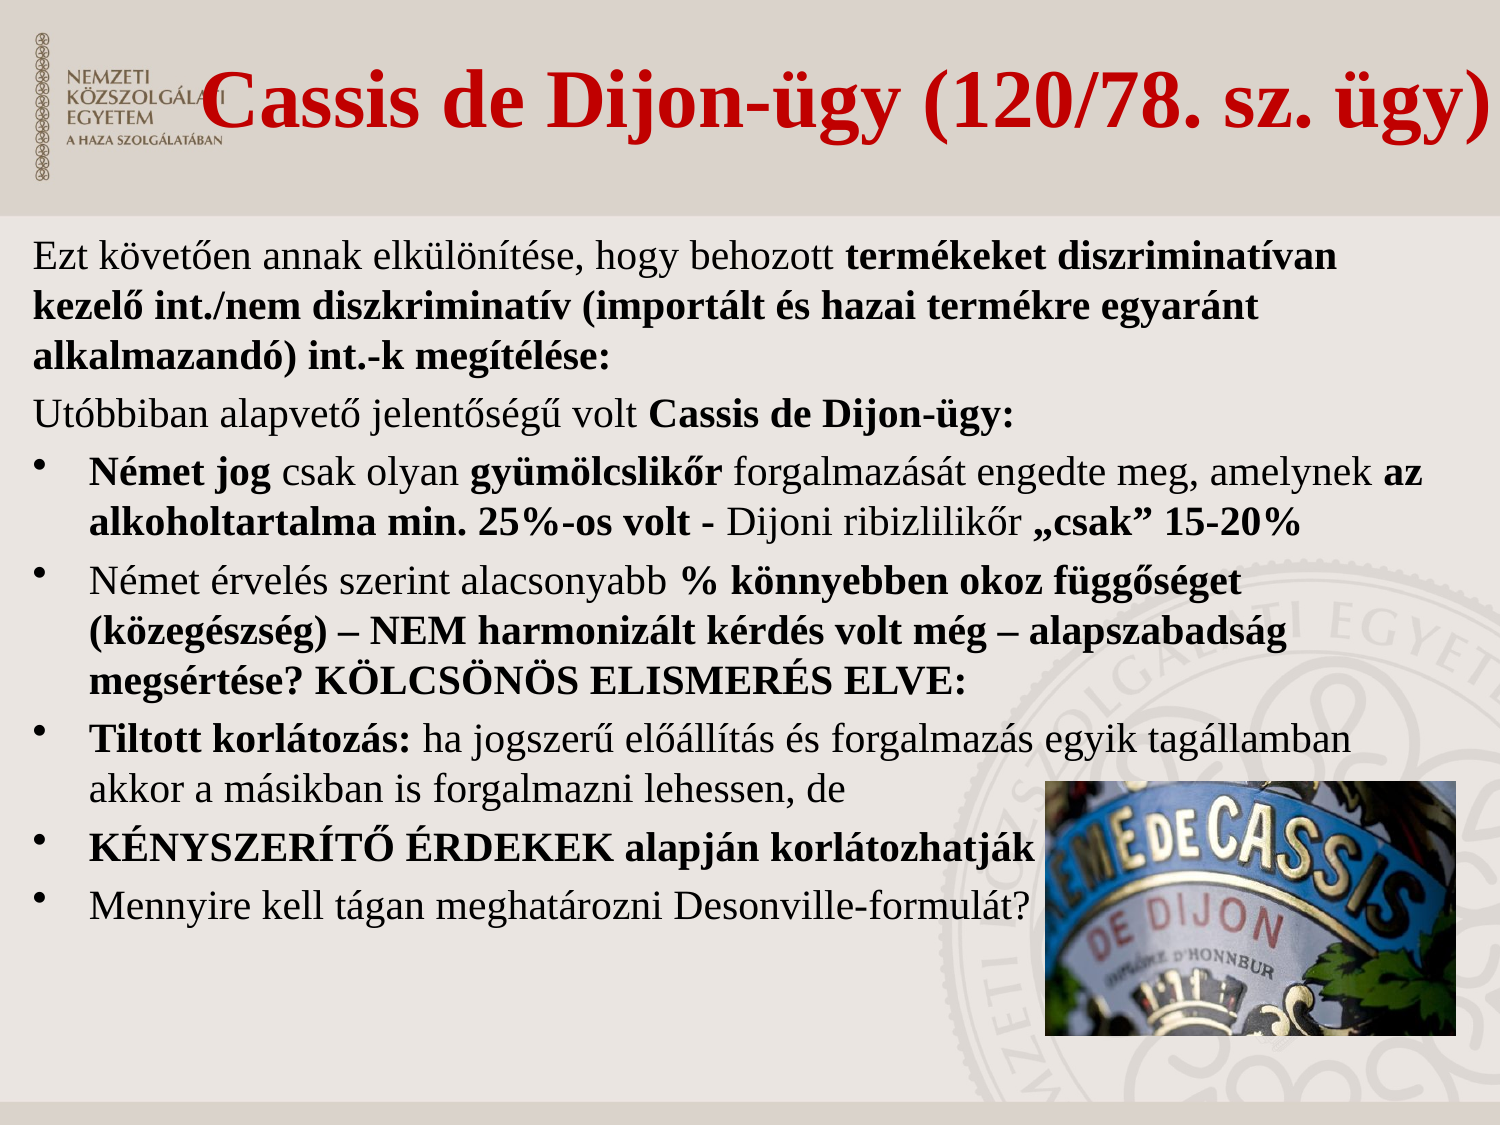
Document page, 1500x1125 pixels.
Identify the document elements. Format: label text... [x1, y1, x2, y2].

title Cassis de Dijon-ügy (120/78. sz. ügy) [170, 0, 1500, 189]
list Ezt követően annak elkülönítése, hogy behozott termékeket diszriminatívan kezelő int./nem diszkriminatív (importált és hazai termékre egyaránt alkalmazandó) int.-k megítélése: Utóbbiban alapvető jelentőségű volt Cassis de Dijon-ügy: Német jog csak olyan gyümölcslikőr forgalmazását engedte meg, amelynek az alkoholtartalma min. 25%-os volt - Dijoni ribizlilikőr „csak” 15-20% Német érvelés szerint alacsonyabb % könnyebben okoz függőséget (közegészség) – NEM harmonizált kérdés volt még – alapszabadság megsértése? KÖLCSÖNÖS ELISMERÉS ELVE: Tiltott korlátozás: ha jogszerű előállítás és forgalmazás egyik tagállamban akkor a másikban is forgalmazni lehessen, de KÉNYSZERÍTŐ ÉRDEKEK alapján korlátozhatják Mennyire kell tágan meghatározni Desonville-formulát? [17, 219, 1439, 999]
picture [0, 0, 1500, 1125]
